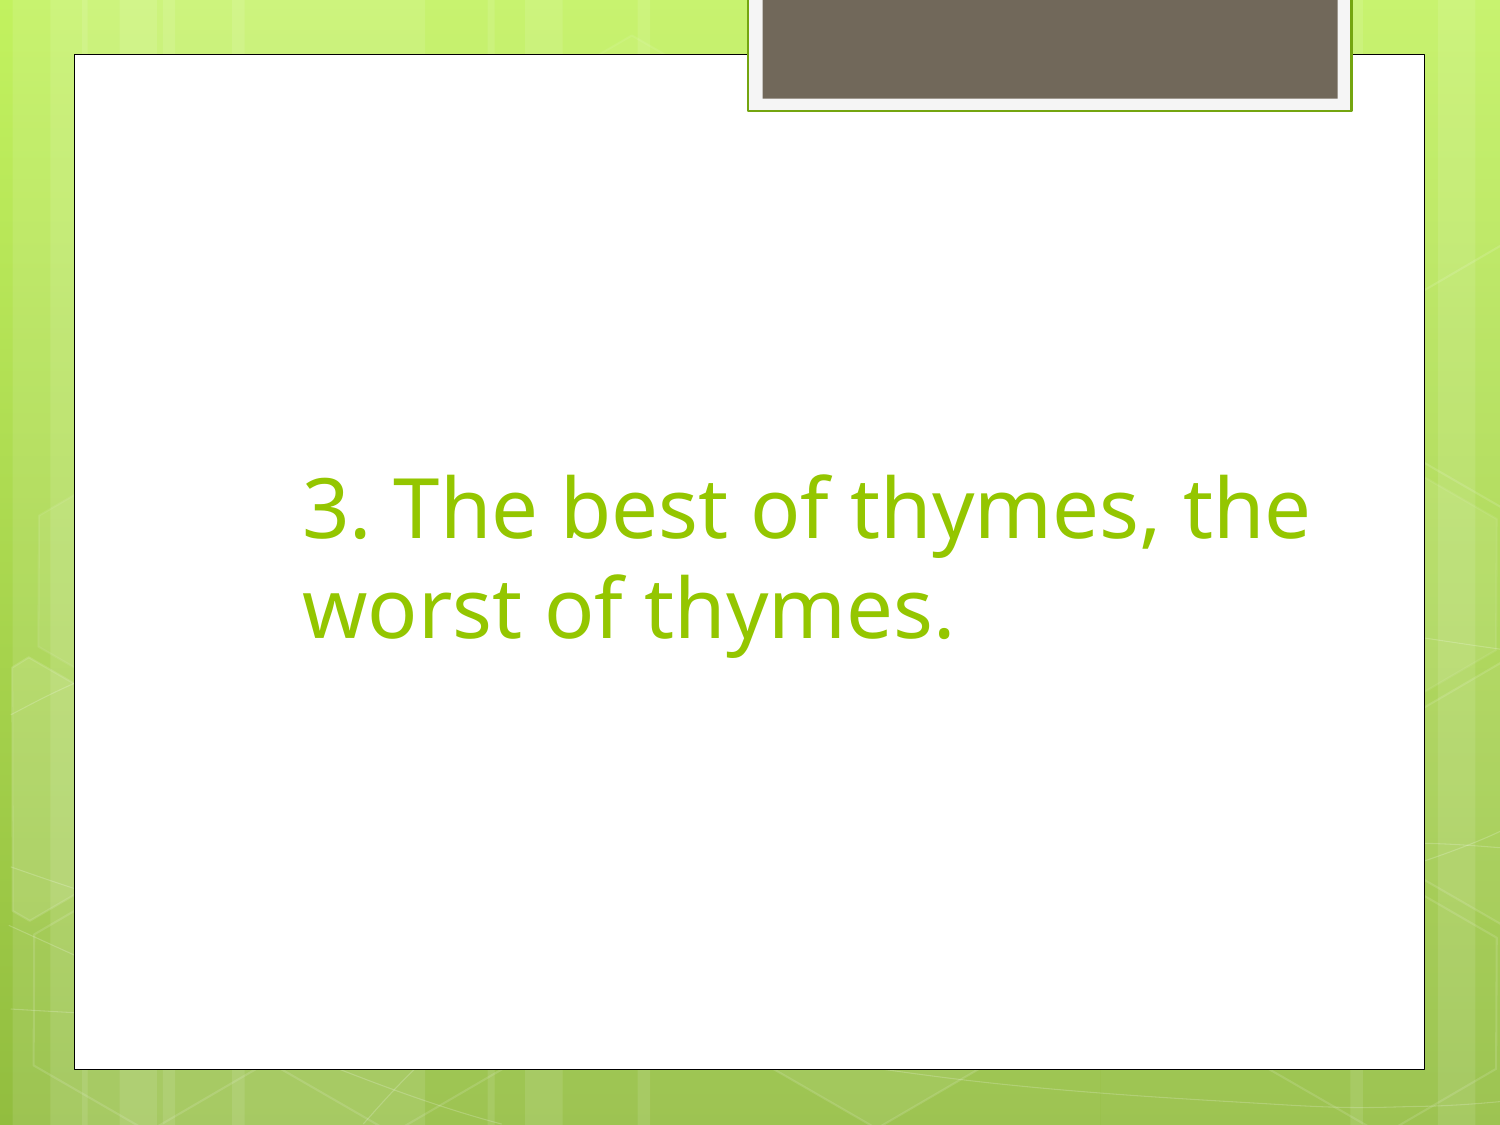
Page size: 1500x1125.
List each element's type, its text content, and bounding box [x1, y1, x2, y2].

title 3. The best of thymes, the worst of thymes. [287, 237, 1425, 963]
